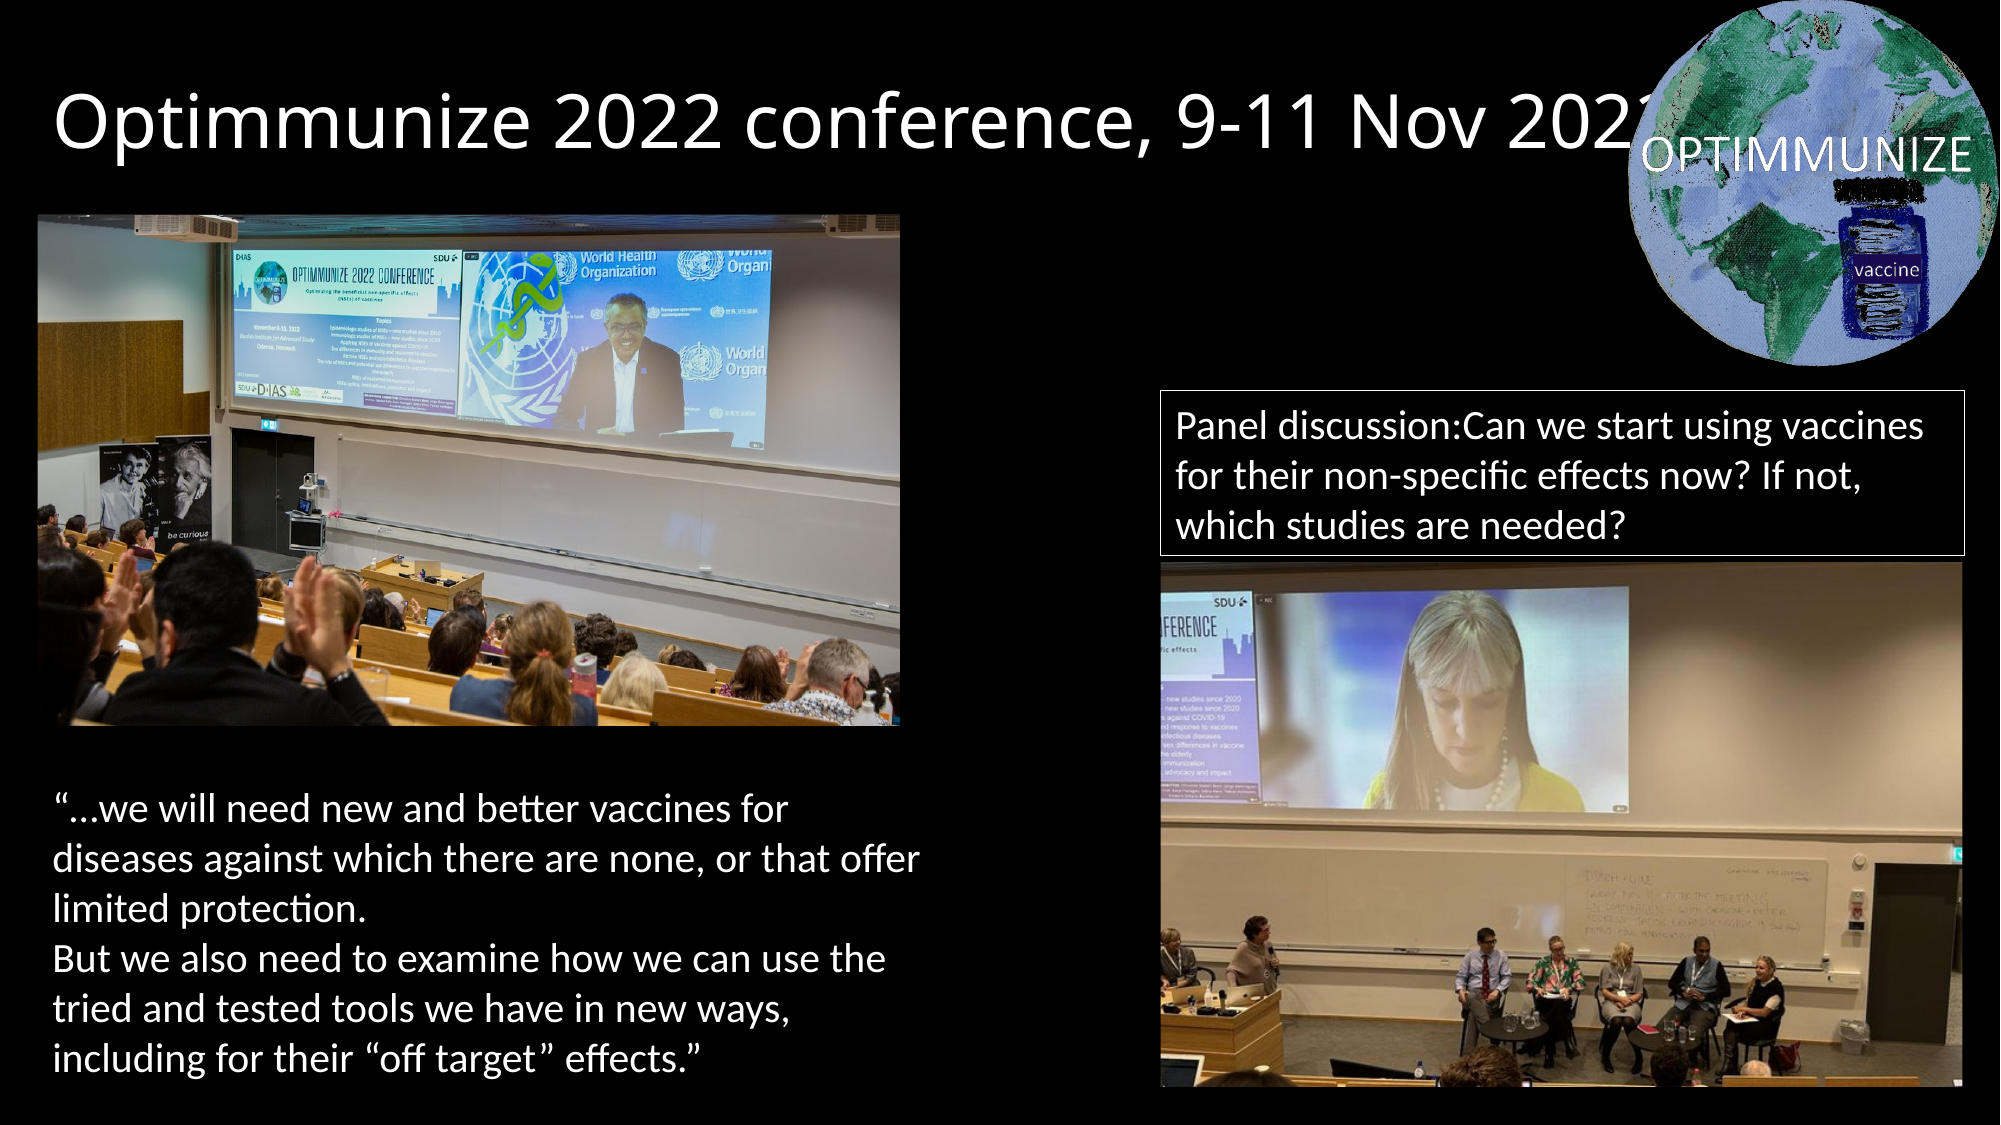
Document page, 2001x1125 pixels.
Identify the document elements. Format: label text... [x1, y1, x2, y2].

title Optimmunize 2022 conference, 9-11 Nov 2022 [37, 66, 1626, 183]
picture [1160, 562, 1963, 1087]
picture [1626, 0, 2000, 367]
picture [37, 214, 900, 726]
text_box Panel discussion:Can we start using vaccines for their non-specific effects now? If not, which studies are needed? [1160, 390, 1965, 556]
text_box “…we will need new and better vaccines for diseases against which there are none, or that offer limited protection. But we also need to examine how we can use the tried and tested tools we have in new ways, including for their “off target” effects.” [37, 773, 950, 1088]
